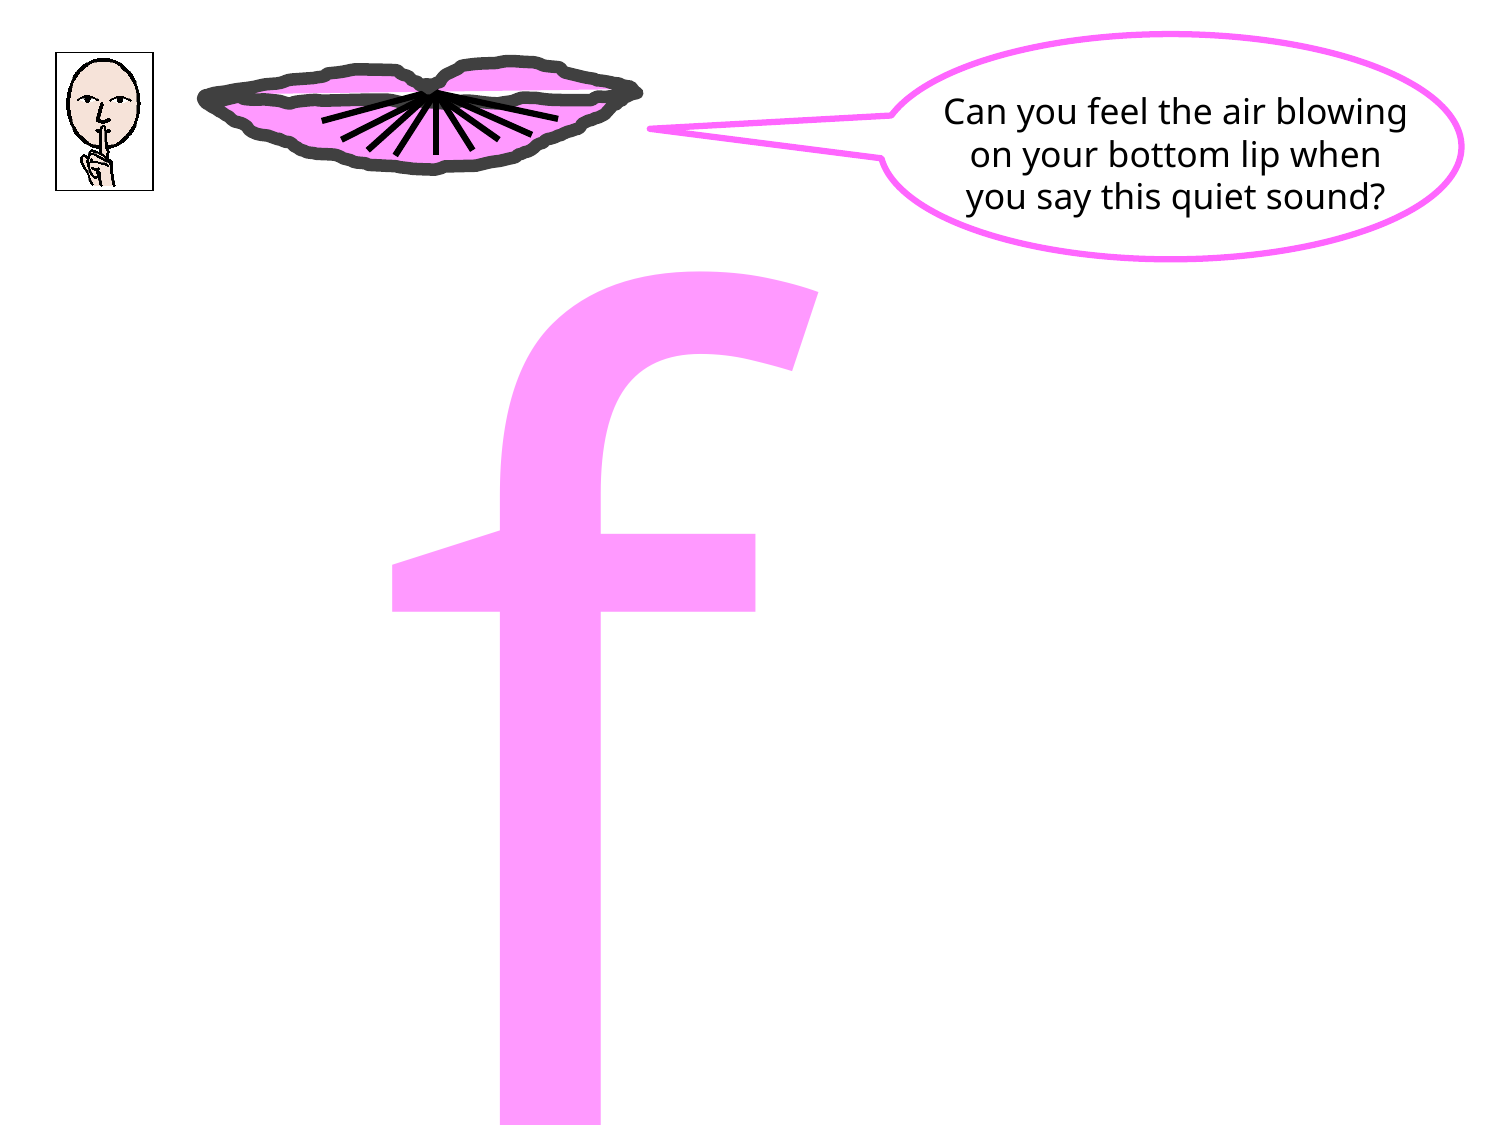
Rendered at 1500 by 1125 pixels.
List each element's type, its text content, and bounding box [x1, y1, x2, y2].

text_box f [360, 0, 1046, 1125]
picture [56, 53, 153, 191]
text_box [879, 33, 1462, 260]
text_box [202, 60, 638, 170]
